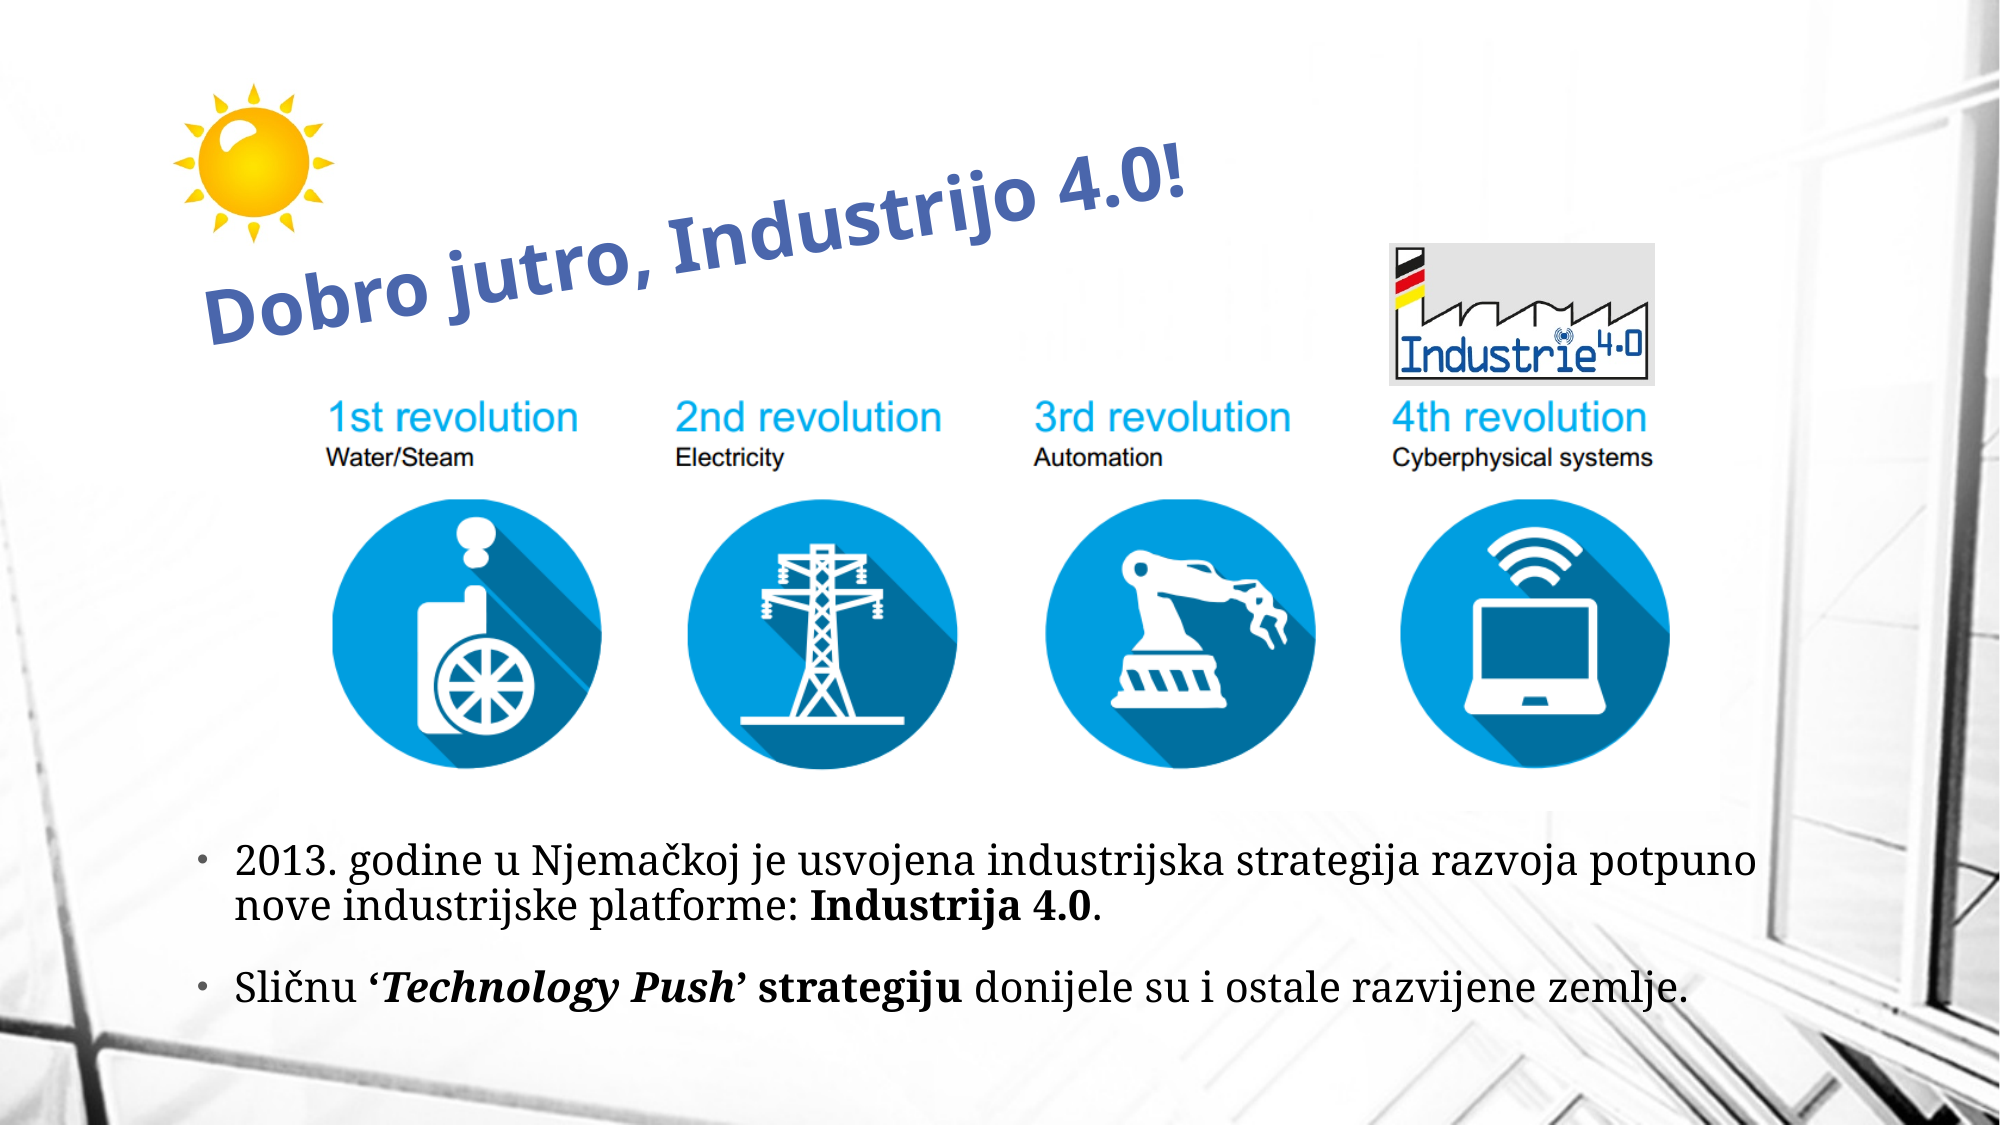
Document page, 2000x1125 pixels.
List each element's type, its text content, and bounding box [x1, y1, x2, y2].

picture [0, 0, 2000, 1125]
text_box Dobro jutro, Industrijo 4.0! [177, 0, 1605, 371]
text_box 2013. godine u Njemačkoj je usvojena industrijska strategija razvoja potpuno nove industrijske platforme: Industrija 4.0. Sličnu ‘Technology Push’ strategiju donijele su i ostale razvijene zemlje. [174, 831, 1815, 1047]
